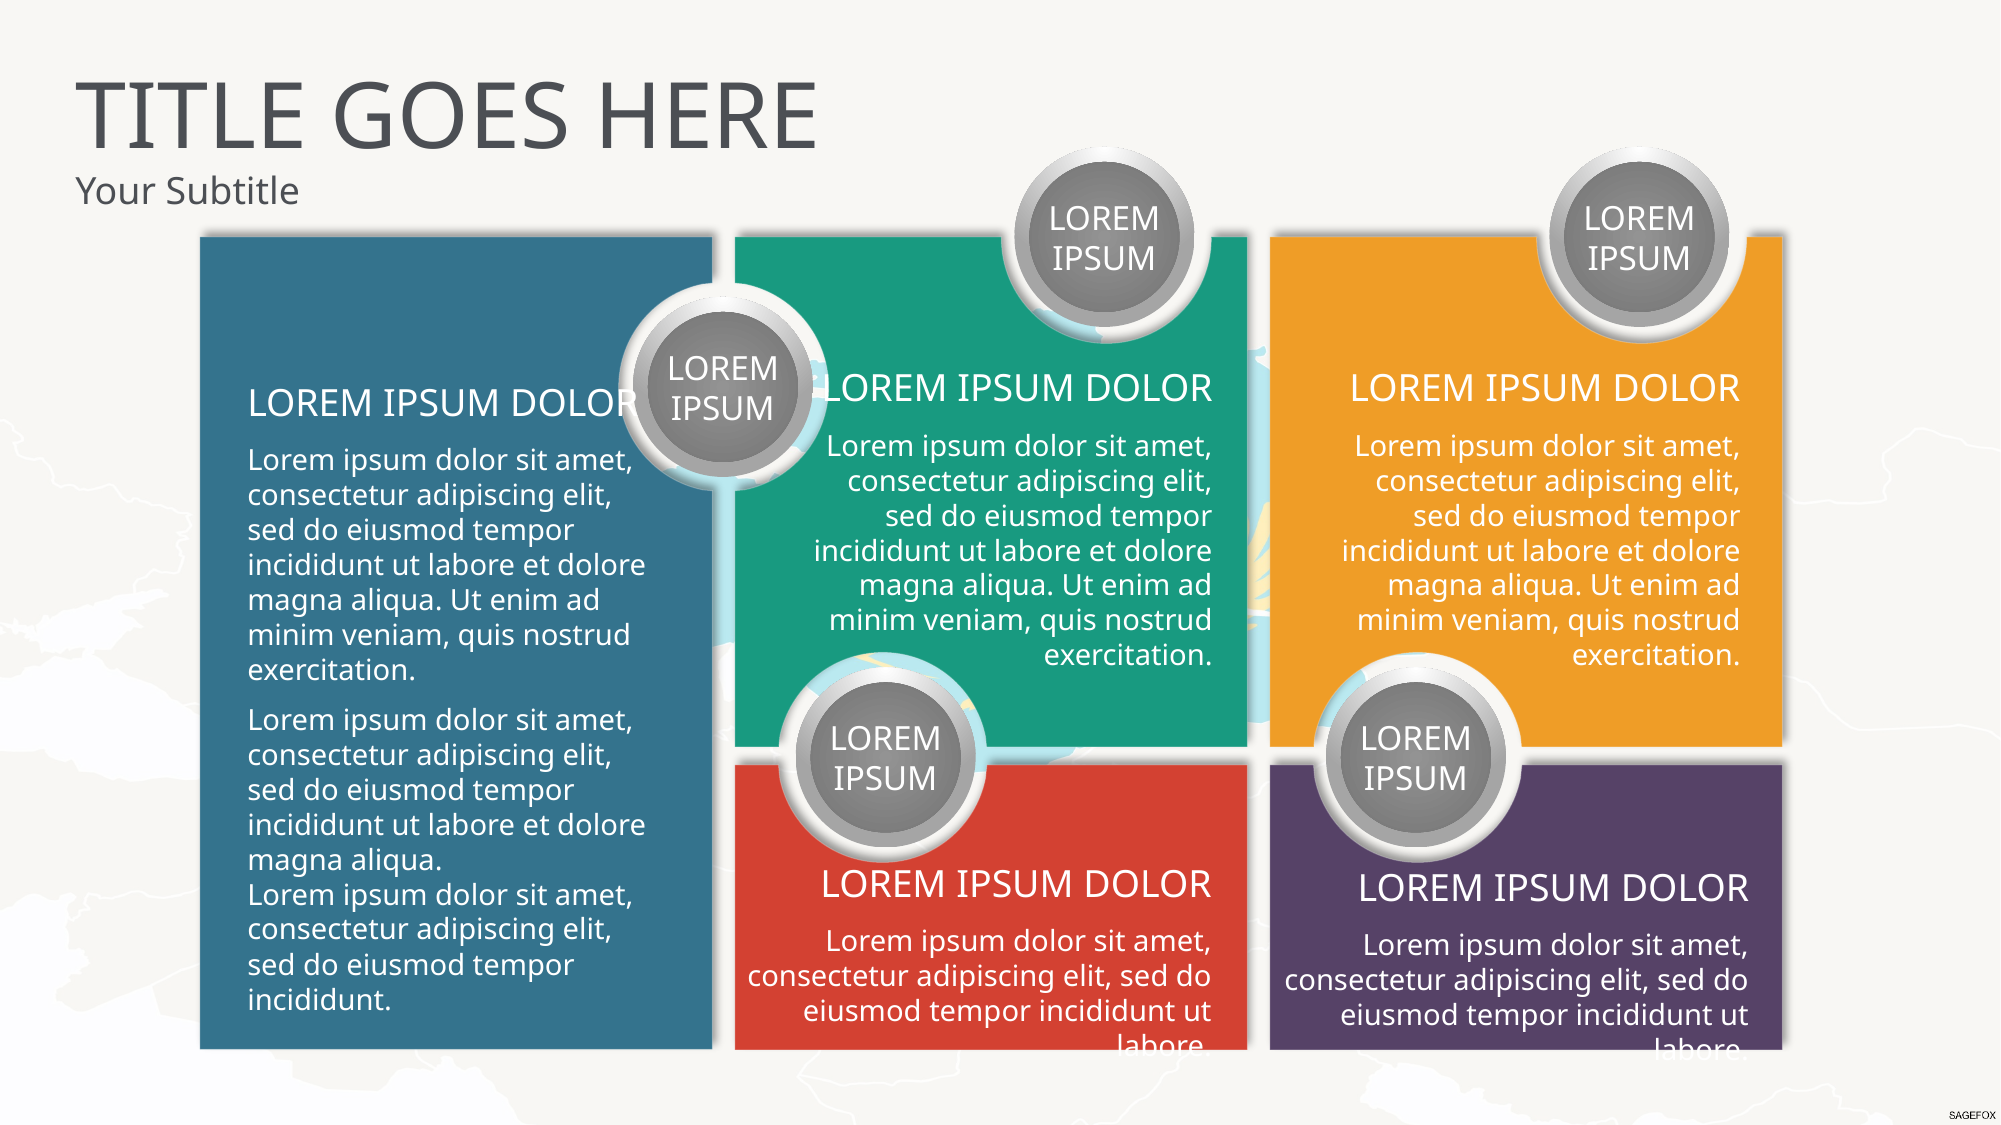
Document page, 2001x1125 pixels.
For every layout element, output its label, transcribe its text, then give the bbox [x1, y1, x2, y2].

text_box [1268, 763, 1385, 856]
text_box TITLE GOES HERE Your Subtitle [60, 49, 1036, 220]
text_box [1014, 146, 1195, 327]
text_box LOREM IPSUM DOLOR Lorem ipsum dolor sit amet, consectetur adipiscing elit, sed do eiusmod tempor incididunt ut labore et dolore magna aliqua. Ut enim ad minim veniam, quis nostrud exercitation. [785, 357, 1228, 679]
text_box [1268, 235, 1784, 748]
text_box LOREM IPSUM DOLOR Lorem ipsum dolor sit amet, consectetur adipiscing elit, sed do eiusmod tempor incididunt ut labore et dolore magna aliqua. Ut enim ad minim veniam, quis nostrud exercitation. [1313, 357, 1756, 679]
text_box [733, 235, 1249, 748]
picture [1925, 0, 2001, 1125]
text_box [733, 763, 840, 852]
text_box LOREM IPSUM DOLOR Lorem ipsum dolor sit amet, consectetur adipiscing elit, sed do eiusmod tempor incididunt ut labore. [1268, 856, 1764, 1074]
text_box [1325, 667, 1506, 848]
text_box [1450, 763, 1784, 1051]
text_box [198, 235, 714, 1051]
text_box [925, 763, 1249, 1051]
text_box LOREM IPSUM DOLOR Lorem ipsum dolor sit amet, consectetur adipiscing elit, sed do eiusmod tempor incididunt ut labore. [714, 852, 1227, 1070]
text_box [1549, 146, 1730, 327]
text_box LOREM IPSUM DOLOR Lorem ipsum dolor sit amet, consectetur adipiscing elit, sed do eiusmod tempor incididunt ut labore et dolore magna aliqua. Ut enim ad minim veniam, quis nostrud exercitation. Lorem ipsum dolor sit amet, consectetur adipiscing elit, sed do eiusmod tempor incididunt ut labore et dolore magna aliqua. Lorem ipsum dolor sit amet, consectetur adipiscing elit, sed do eiusmod tempor incididunt. [232, 371, 675, 1024]
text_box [795, 667, 976, 848]
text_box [632, 296, 813, 477]
